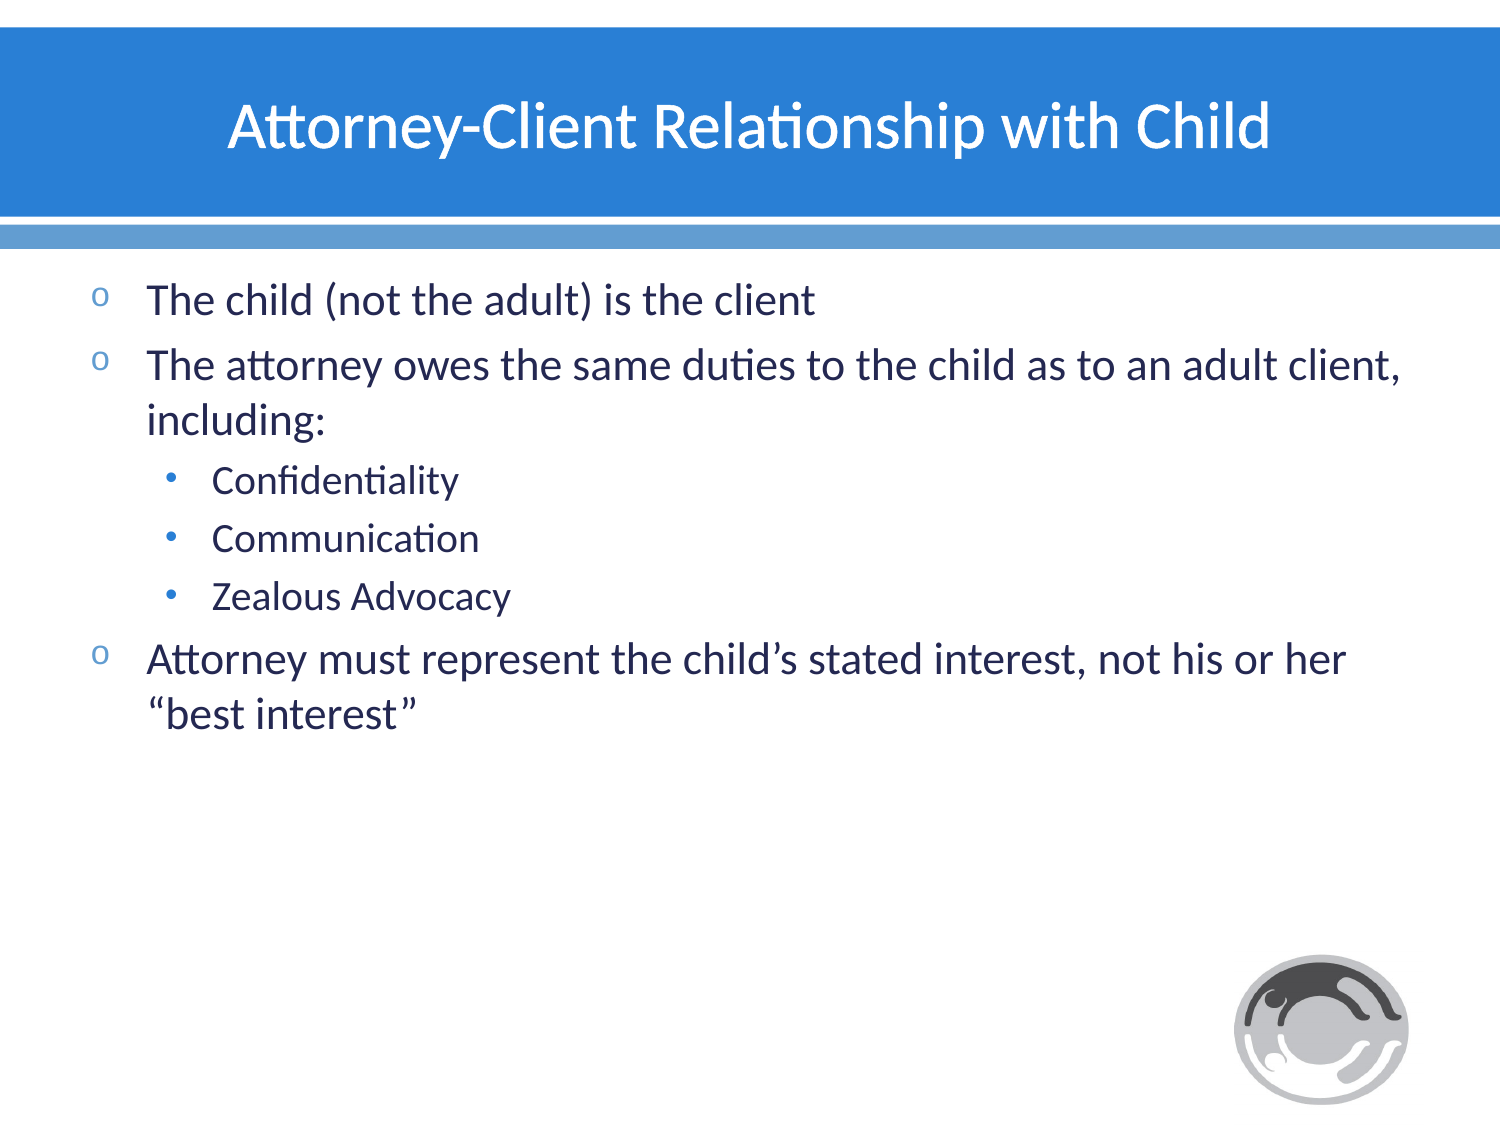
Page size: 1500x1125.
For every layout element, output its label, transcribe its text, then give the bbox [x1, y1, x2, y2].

list The child (not the adult) is the client The attorney owes the same duties to the child as to an adult client, including: Confidentiality Communication Zealous Advocacy Attorney must represent the child’s stated interest, not his or her “best interest” [75, 262, 1425, 1005]
title Attorney-Client Relationship with Child [75, 29, 1425, 213]
picture [1234, 1005, 1424, 1125]
